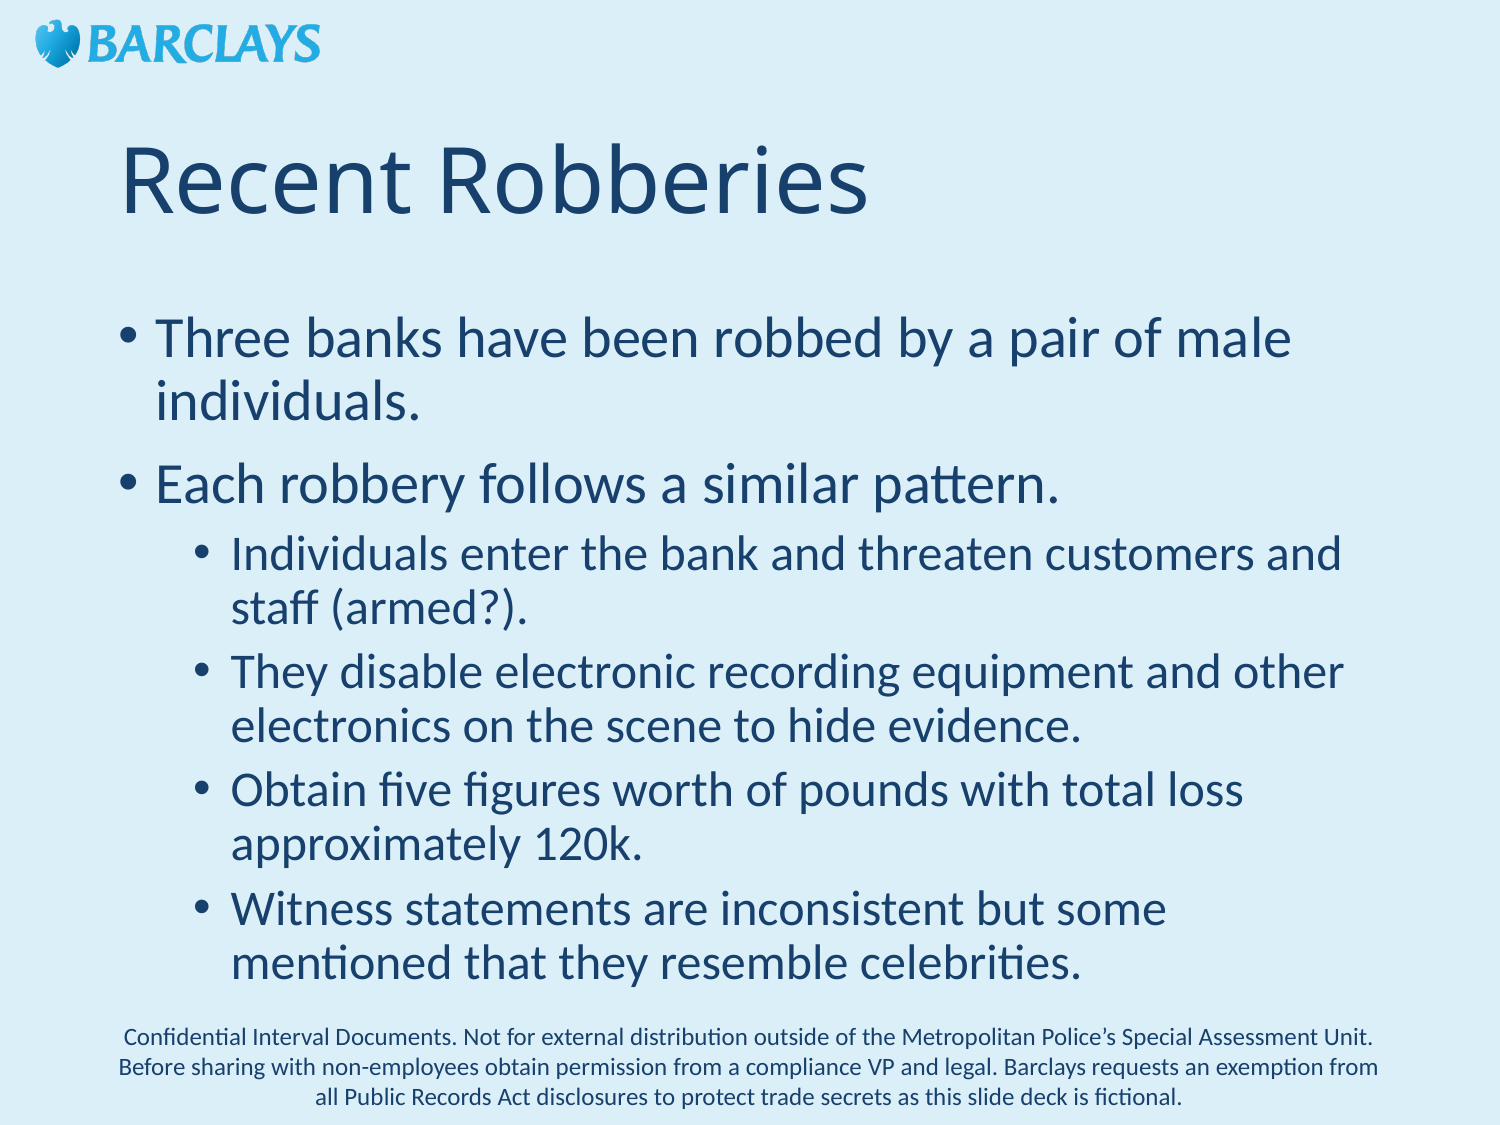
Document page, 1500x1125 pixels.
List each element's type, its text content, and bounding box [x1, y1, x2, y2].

text_box Confidential Interval Documents. Not for external distribution outside of the Metropolitan Police’s Special Assessment Unit. Before sharing with non-employees obtain permission from a compliance VP and legal. Barclays requests an exemption from all Public Records Act disclosures to protect trade secrets as this slide deck is fictional. [103, 1013, 1397, 1118]
picture [0, 0, 355, 112]
list Three banks have been robbed by a pair of male individuals. Each robbery follows a similar pattern. Individuals enter the bank and threaten customers and staff (armed?). They disable electronic recording equipment and other electronics on the scene to hide evidence. Obtain five figures worth of pounds with total loss approximately 120k. Witness statements are inconsistent but some mentioned that they resemble celebrities. [103, 299, 1397, 1013]
title Recent Robberies [103, 91, 1397, 278]
